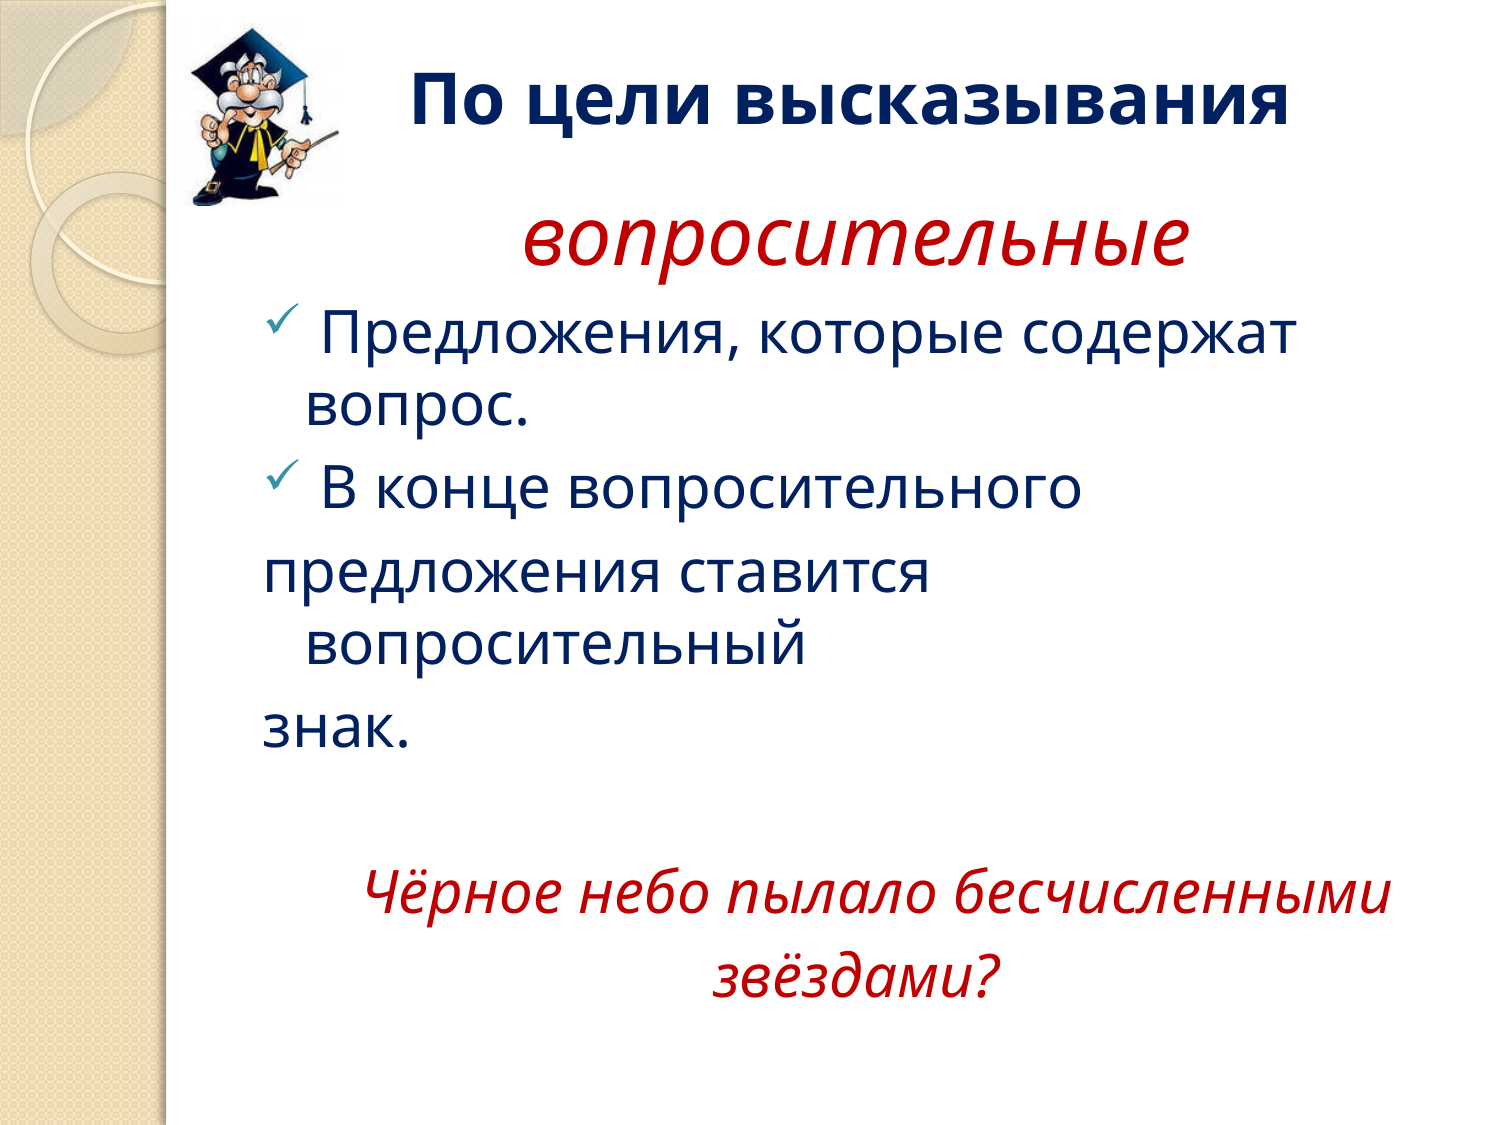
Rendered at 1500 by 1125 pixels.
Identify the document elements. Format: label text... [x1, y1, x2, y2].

title По цели высказывания [344, 45, 1466, 175]
picture [175, 23, 339, 206]
list вопросительные Предложения, которые содержат вопрос. В конце вопросительного предложения ставится вопросительный знак. Чёрное небо пылало бесчисленными звёздами? [235, 175, 1466, 1025]
